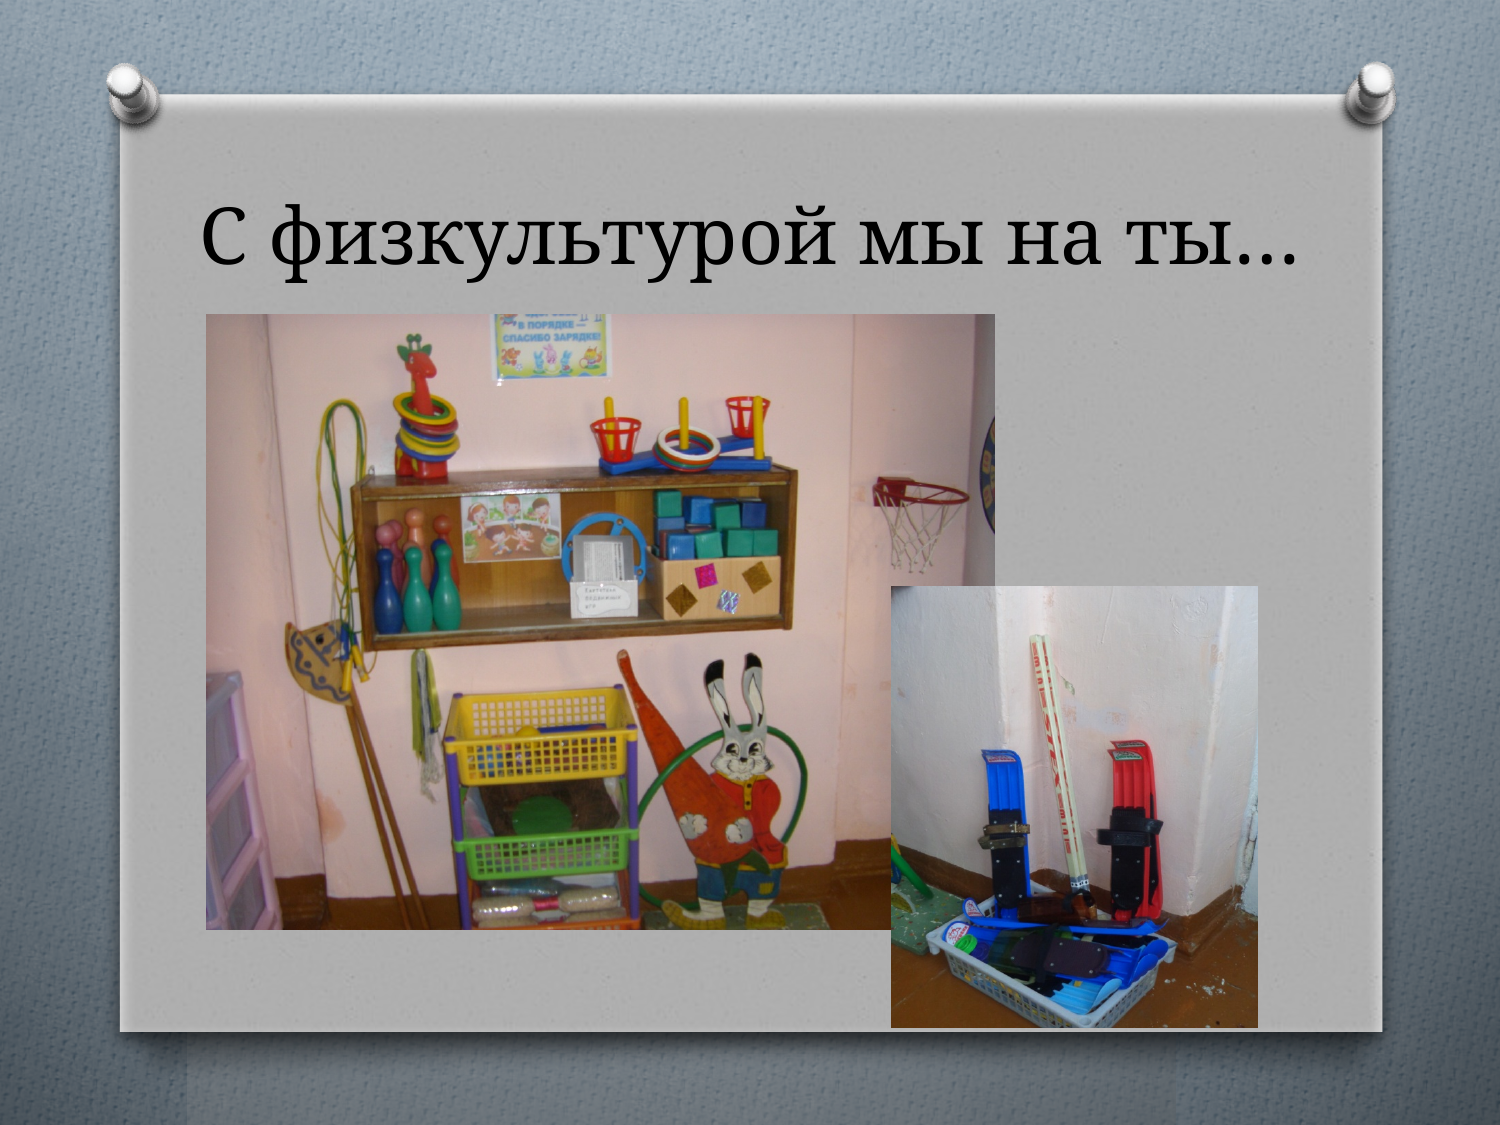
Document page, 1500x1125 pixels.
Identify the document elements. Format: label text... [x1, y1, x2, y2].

picture [1317, 35, 1439, 156]
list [206, 314, 996, 930]
picture [891, 585, 1259, 1028]
title С физкультурой мы на ты… [179, 134, 1323, 332]
picture [75, 29, 198, 153]
